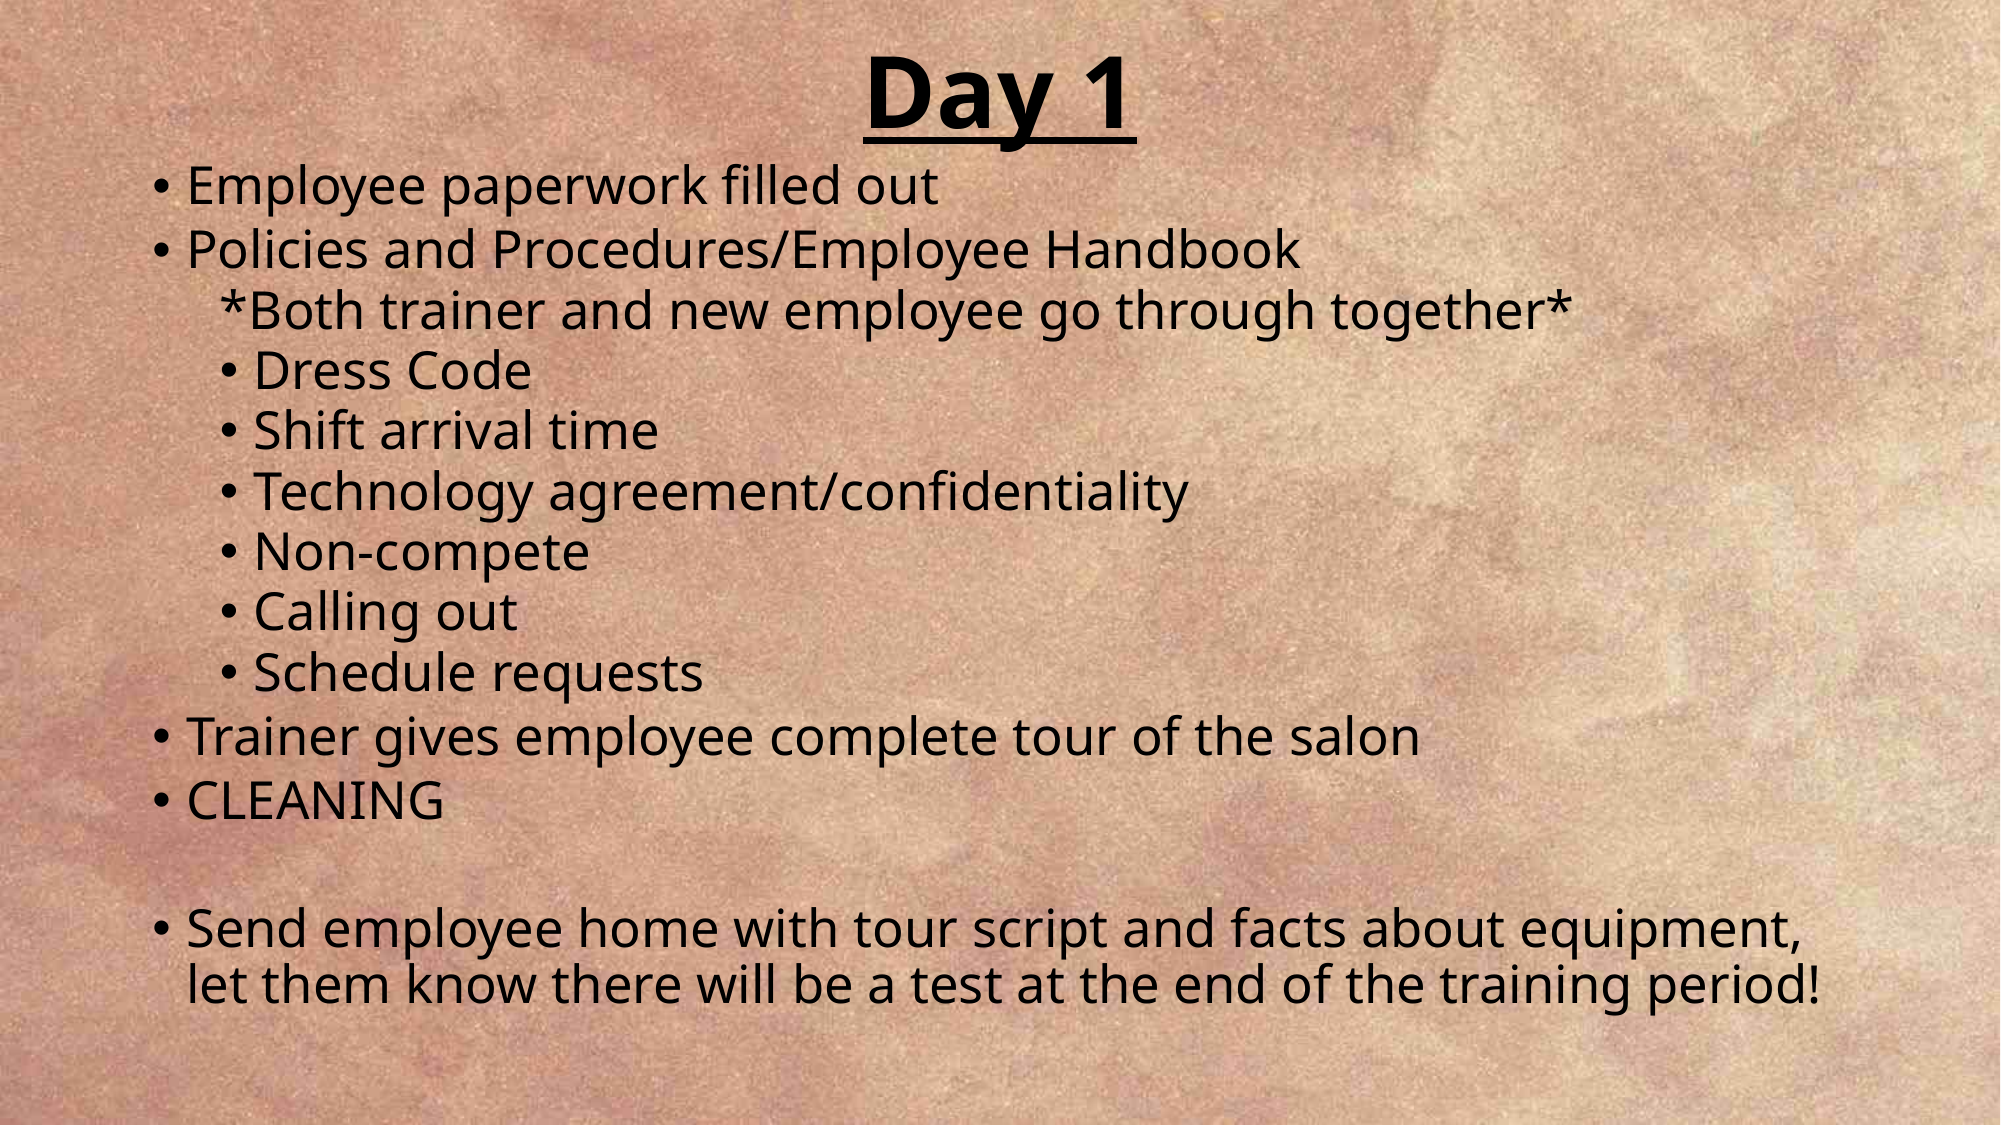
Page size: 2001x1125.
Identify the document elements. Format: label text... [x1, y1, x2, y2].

title Day 1 [137, 0, 1863, 152]
picture [0, 0, 2001, 1125]
list Employee paperwork filled out Policies and Procedures/Employee Handbook *Both trainer and new employee go through together* Dress Code Shift arrival time Technology agreement/confidentiality Non-compete Calling out Schedule requests Trainer gives employee complete tour of the salon CLEANING Send employee home with tour script and facts about equipment, let them know there will be a test at the end of the training period! [137, 152, 1863, 1087]
